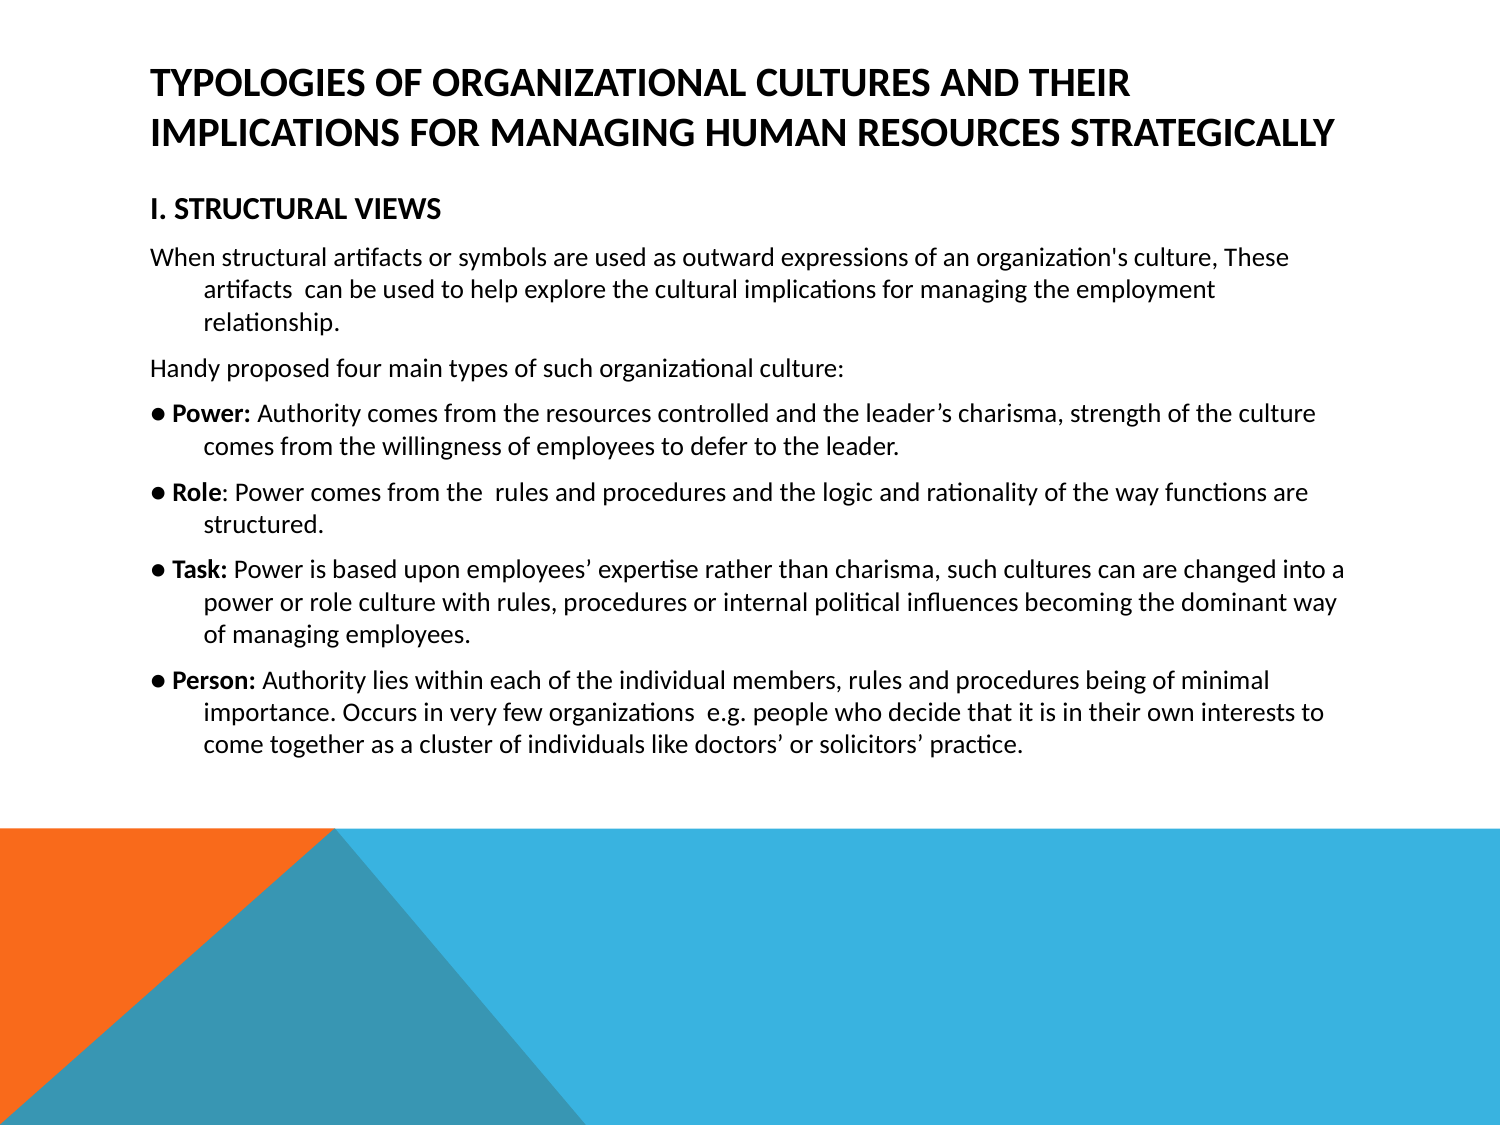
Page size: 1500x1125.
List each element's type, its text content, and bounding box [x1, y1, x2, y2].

title typologies of organizational cultures and their implications for managing human resources strategically [135, 60, 1369, 150]
list I. STRUCTURAL VIEWS When structural artifacts or symbols are used as outward expressions of an organization's culture, These artifacts can be used to help explore the cultural implications for managing the employment relationship. Handy proposed four main types of such organizational culture: ● Power: Authority comes from the resources controlled and the leader’s charisma, strength of the culture comes from the willingness of employees to defer to the leader. ● Role: Power comes from the rules and procedures and the logic and rationality of the way functions are structured. ● Task: Power is based upon employees’ expertise rather than charisma, such cultures can are changed into a power or role culture with rules, procedures or internal political influences becoming the dominant way of managing employees. ● Person: Authority lies within each of the individual members, rules and procedures being of minimal importance. Occurs in very few organizations e.g. people who decide that it is in their own interests to come together as a cluster of individuals like doctors’ or solicitors’ practice. [135, 180, 1369, 768]
